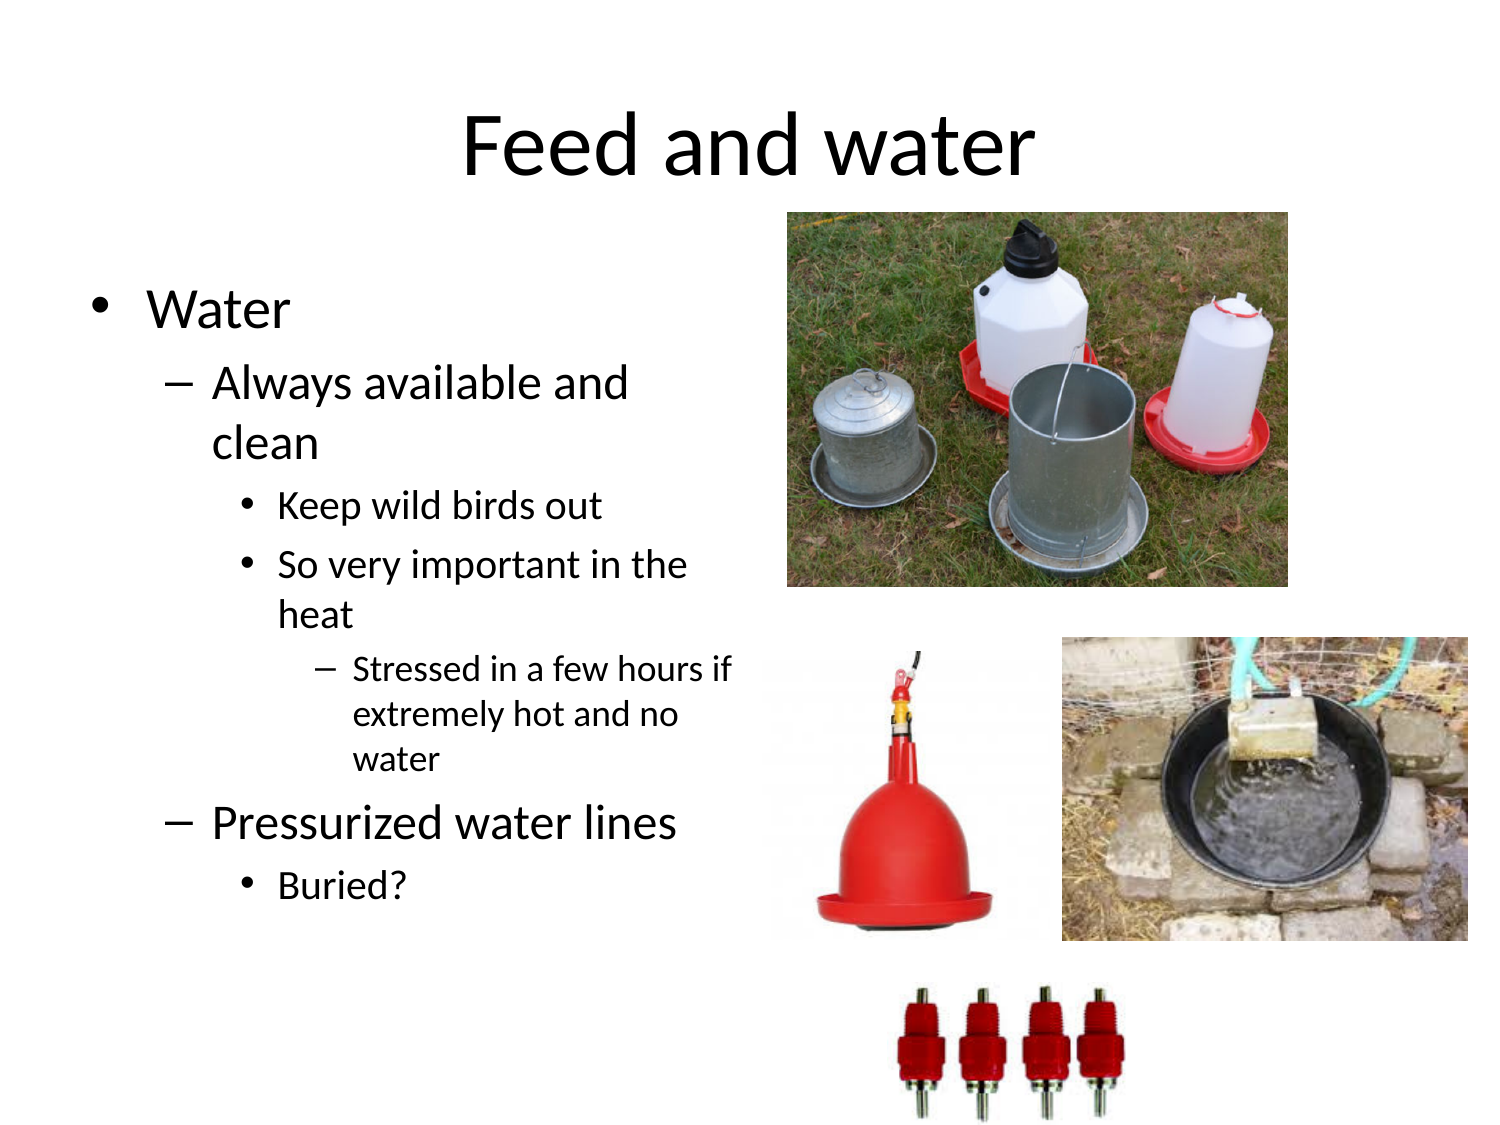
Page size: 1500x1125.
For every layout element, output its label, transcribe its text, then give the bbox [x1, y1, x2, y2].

picture [762, 651, 1051, 940]
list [787, 212, 1288, 588]
list Water Always available and clean Keep wild birds out So very important in the heat Stressed in a few hours if extremely hot and no water Pressurized water lines Buried? [75, 262, 763, 1005]
title Feed and water [75, 45, 1425, 233]
picture [1062, 637, 1468, 942]
picture [887, 982, 1132, 1125]
